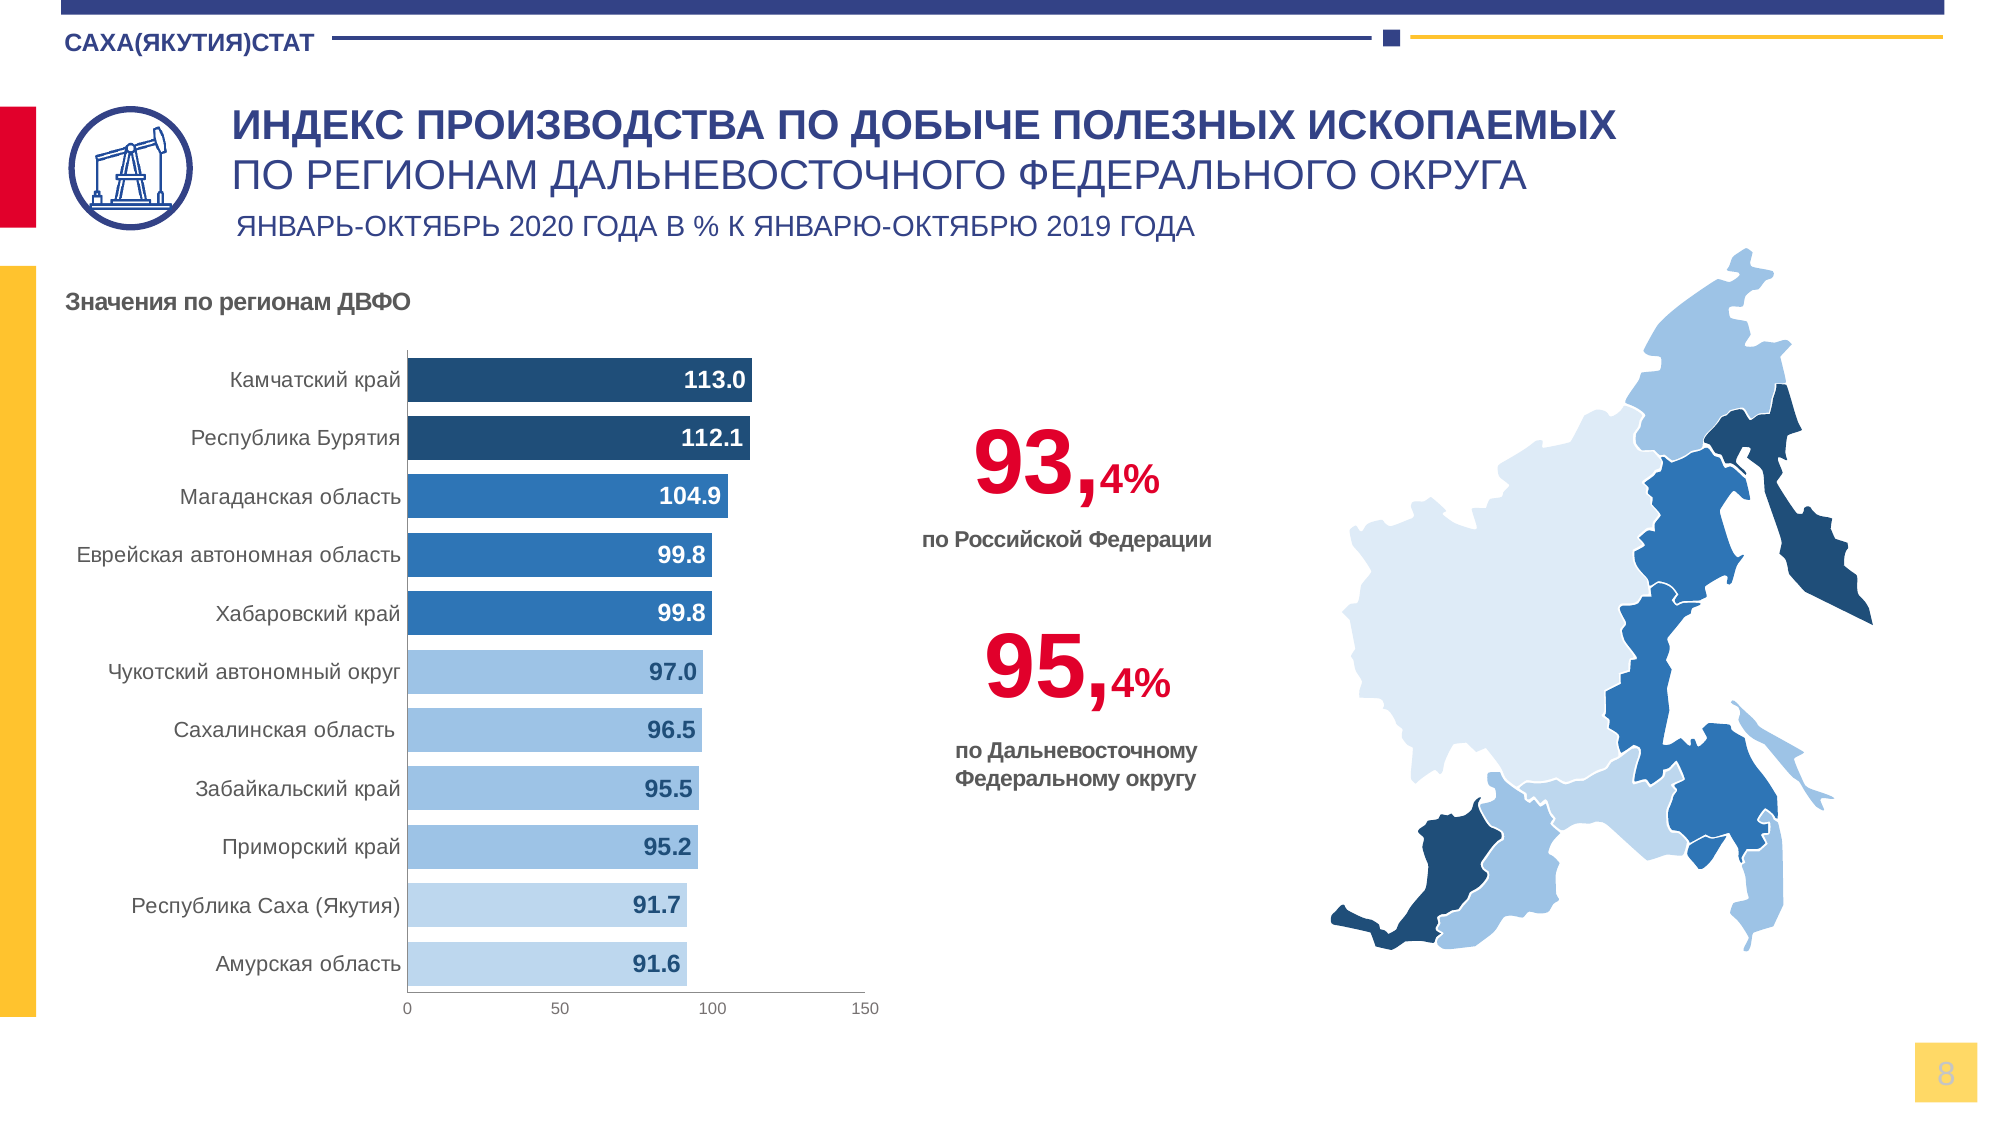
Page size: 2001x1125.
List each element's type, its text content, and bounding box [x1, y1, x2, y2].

text_box по Дальневосточному Федеральному округу [940, 728, 1230, 799]
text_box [1330, 247, 1873, 952]
list ИНДЕКС ПРОИЗВОДСТВА ПО ДОБЫЧЕ ПОЛЕЗНЫХ ИСКОПАЕМЫХ ПО РЕГИОНАМ ДАЛЬНЕВОСТОЧНОГО ФЕДЕРАЛЬНОГО ОКРУГА [216, 90, 1931, 173]
text_box 93,4% [958, 394, 1179, 517]
text_box САХА(ЯКУТИЯ)СТАТ [47, 17, 332, 65]
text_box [236, 29, 1943, 116]
text_box Значения по регионам ДВФО [50, 278, 766, 324]
text_box по Российской Федерации [909, 517, 1233, 560]
text_box 95,4% [969, 598, 1190, 724]
slide_number 8 [1915, 1042, 1978, 1103]
text_box ЯНВАРЬ-ОКТЯБРЬ 2020 ГОДА В % К ЯНВАРЮ-ОКТЯБРЮ 2019 ГОДА [220, 200, 1326, 246]
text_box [71, 109, 190, 228]
chart [51, 337, 909, 1058]
